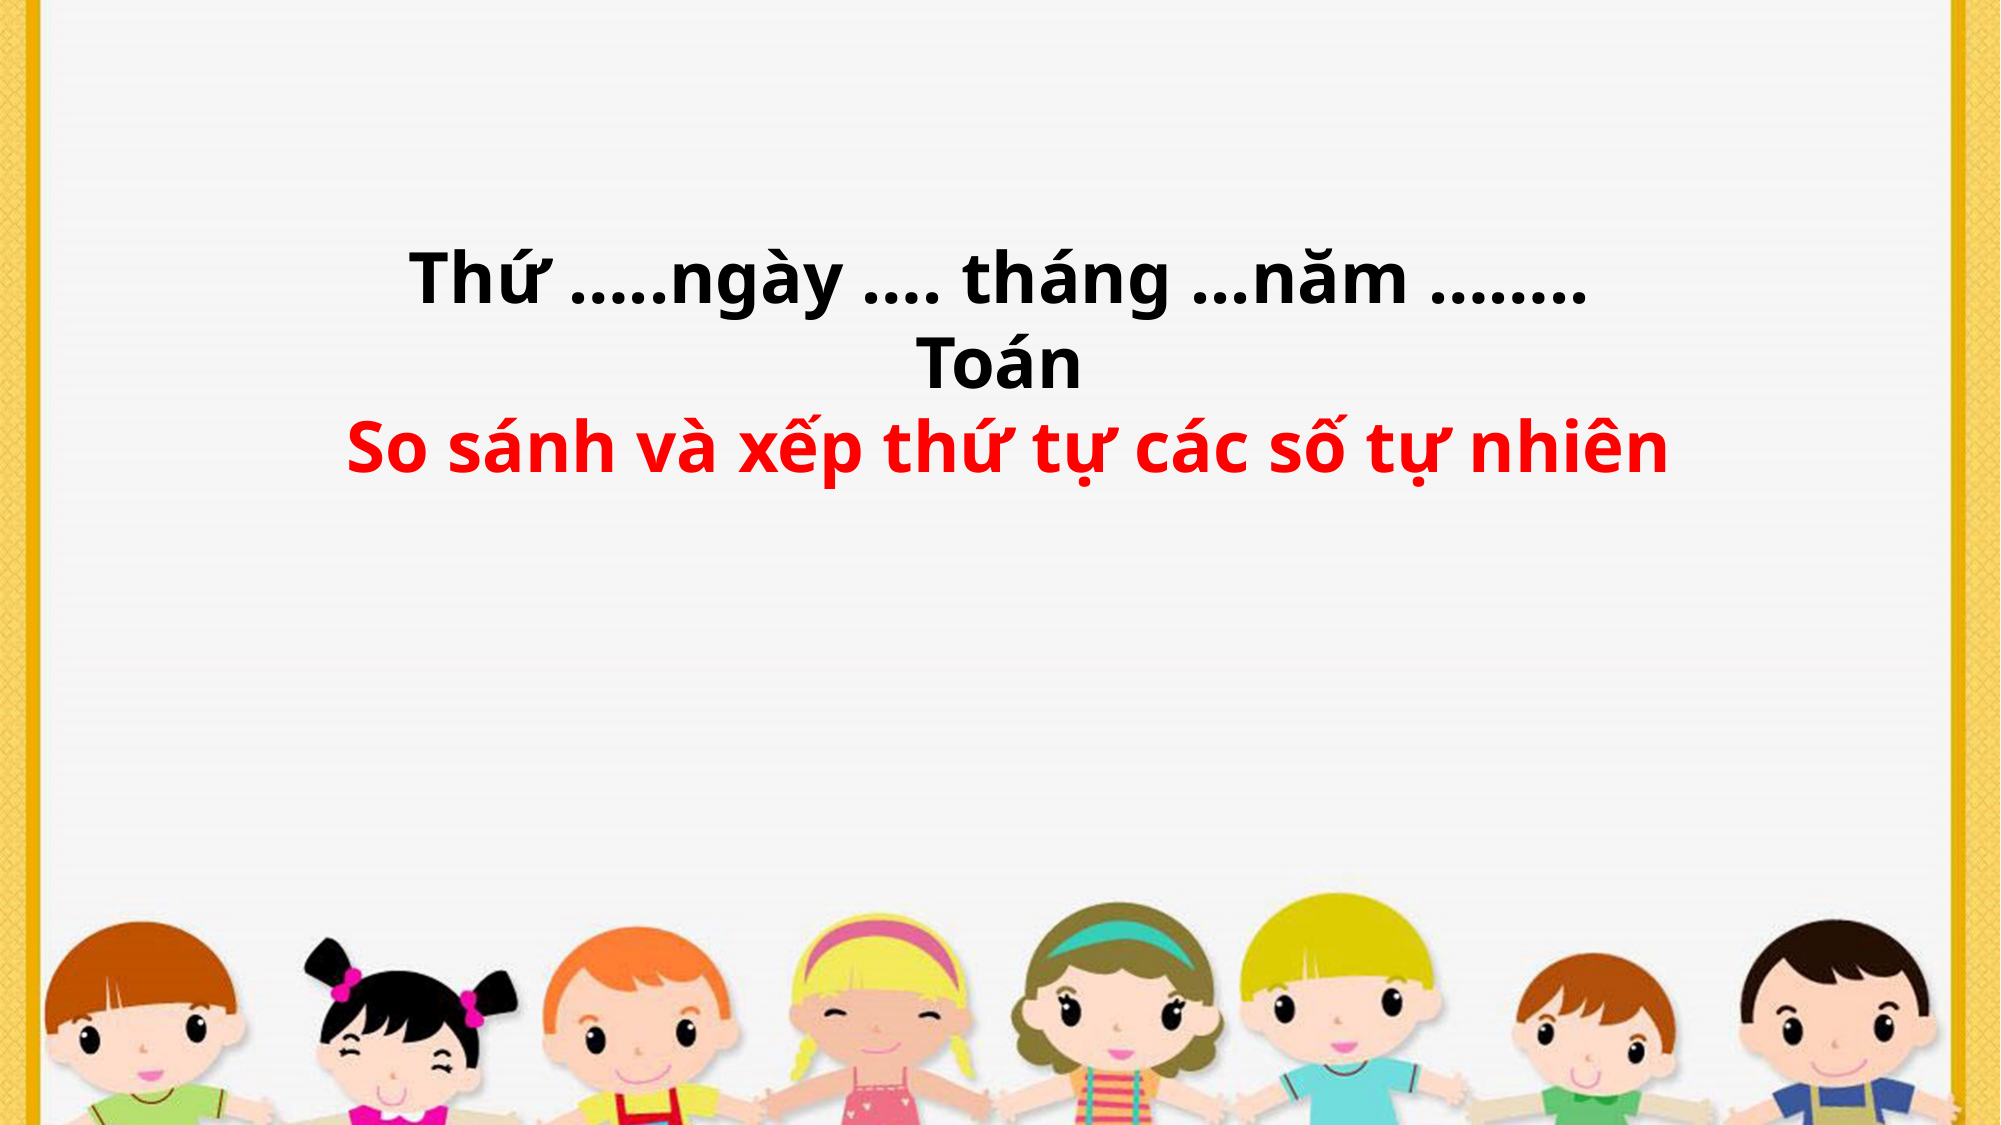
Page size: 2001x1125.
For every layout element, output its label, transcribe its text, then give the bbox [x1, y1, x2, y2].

picture [0, 0, 2001, 1125]
text_box Thứ …..ngày …. tháng ...năm …….. Toán So sánh và xếp thứ tự các số tự nhiên [256, 224, 1744, 635]
